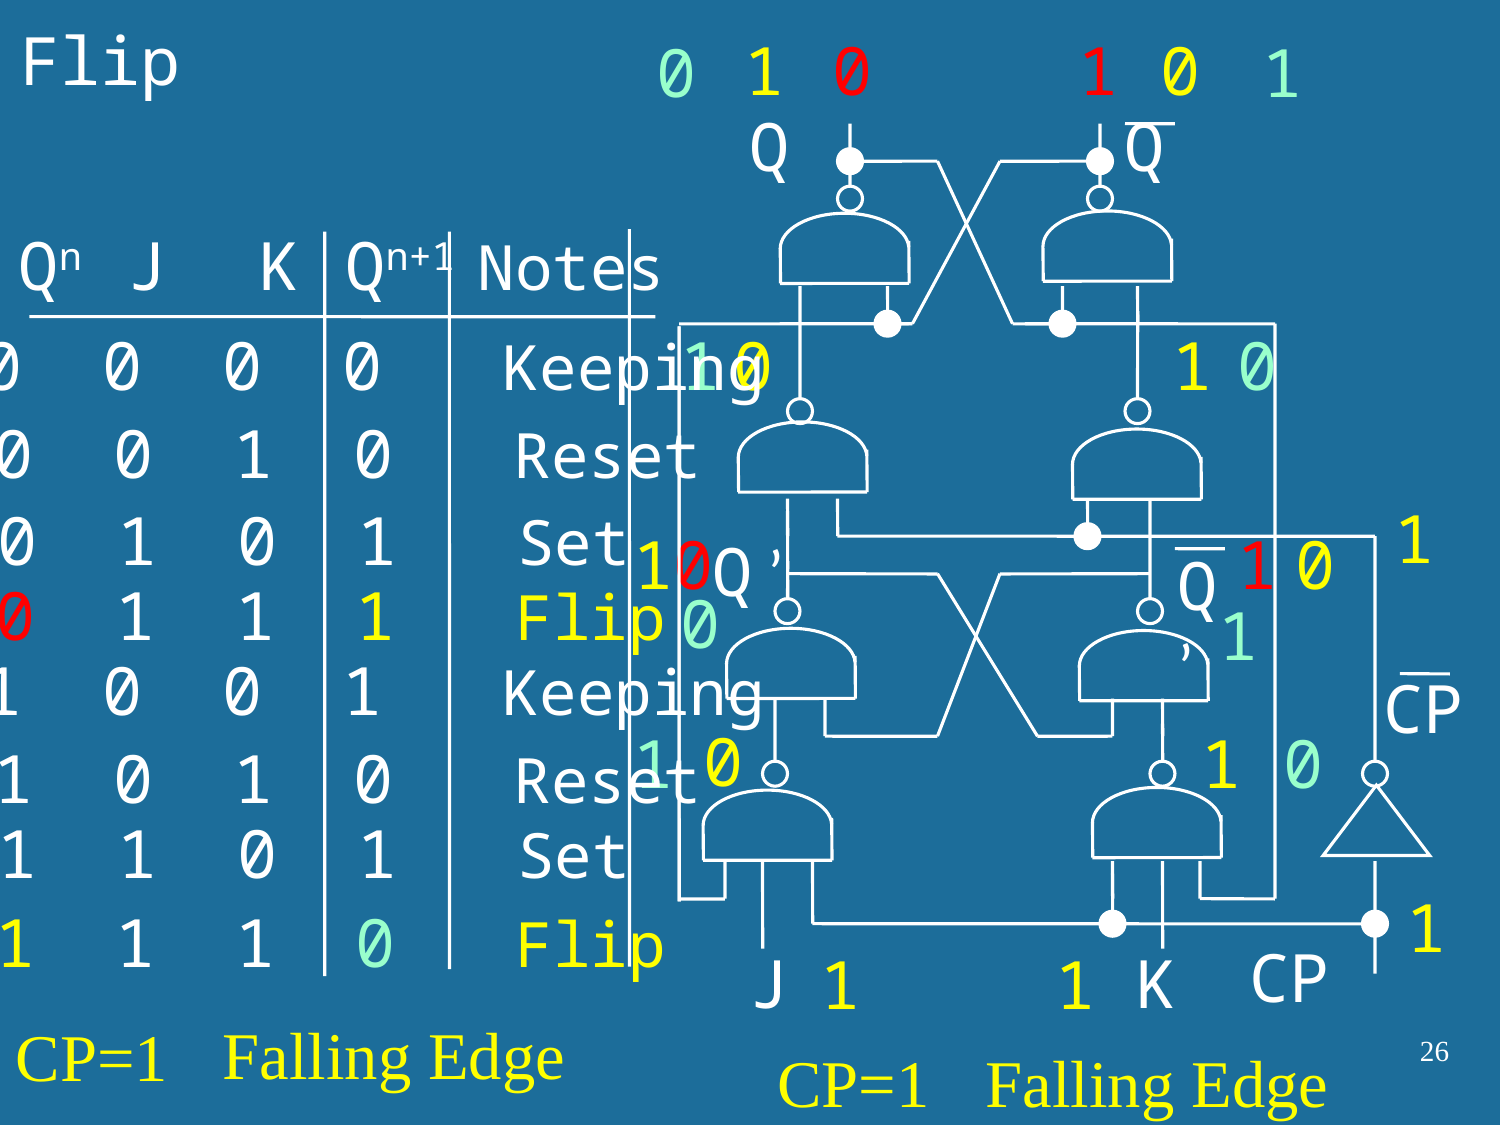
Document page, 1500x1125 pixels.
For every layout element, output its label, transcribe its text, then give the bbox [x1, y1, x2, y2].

text_box [1100, 911, 1126, 937]
text_box 0 0 1 0 Reset [0, 404, 324, 491]
text_box CP=1 [762, 1033, 946, 1125]
text_box 1 [645, 515, 679, 566]
text_box 1 [1187, 714, 1257, 810]
text_box [837, 186, 863, 211]
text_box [1072, 428, 1202, 500]
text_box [738, 421, 868, 493]
text_box 1 [1204, 585, 1274, 681]
text_box CP [1368, 659, 1479, 755]
text_box 1 [1157, 316, 1222, 412]
text_box 0 1 0 1 Set [325, 491, 645, 566]
text_box 0 [817, 21, 888, 116]
text_box 1 0 0 1 Keeping [0, 641, 324, 729]
text_box [875, 311, 901, 337]
text_box [1087, 148, 1113, 174]
text_box [762, 761, 788, 787]
text_box Falling Edge [207, 1005, 598, 1101]
text_box J [734, 934, 804, 1030]
text_box 1 1 0 1 Set [325, 804, 645, 893]
text_box 1 [680, 515, 688, 574]
text_box [1323, 785, 1430, 856]
text_box 0 [780, 316, 788, 412]
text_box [1092, 787, 1222, 858]
text_box 0 [688, 515, 729, 574]
text_box [1149, 761, 1175, 785]
text_box 0 [1222, 316, 1292, 412]
text_box 0 0 0 0 Keeping [325, 316, 780, 412]
text_box 1 [1247, 23, 1317, 119]
text_box [1125, 398, 1150, 424]
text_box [702, 789, 833, 861]
text_box 0 0 1 0 Reset [325, 404, 716, 499]
text_box 1 [1222, 515, 1280, 611]
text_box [726, 628, 856, 699]
text_box 1 1 1 0 Flip [0, 893, 681, 988]
text_box [1362, 911, 1375, 937]
text_box 1 [730, 21, 800, 116]
text_box K [1122, 934, 1192, 1030]
text_box 1 [1063, 21, 1134, 116]
text_box 0 1 1 1 Flip [325, 566, 681, 641]
text_box [1050, 311, 1075, 337]
text_box [837, 148, 863, 174]
text_box CP [1234, 928, 1372, 1024]
text_box 0 [641, 23, 712, 119]
text_box 0 [716, 737, 759, 788]
text_box Qn J K Qn+1 Notes [3, 216, 680, 316]
text_box 0 [681, 574, 735, 641]
text_box [776, 617, 799, 624]
text_box [1087, 186, 1113, 209]
text_box 1 [805, 935, 876, 1030]
text_box 1 [1380, 489, 1450, 585]
text_box 1 [1040, 935, 1110, 1030]
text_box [1079, 630, 1209, 702]
text_box Q ’ [1162, 537, 1222, 628]
text_box 1 1 0 1 Set [0, 804, 324, 893]
text_box Q [1109, 112, 1179, 192]
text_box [779, 212, 910, 284]
text_box 0 1 0 1 Set [0, 491, 324, 566]
text_box [1137, 598, 1162, 624]
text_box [1042, 210, 1173, 282]
text_box 0 [1145, 21, 1216, 116]
text_box 0 [1269, 714, 1339, 810]
text_box [1075, 537, 1100, 549]
text_box Q ’ [729, 522, 800, 617]
text_box CP=1 [0, 1007, 184, 1103]
text_box Falling Edge [971, 1033, 1345, 1125]
text_box 1 [1391, 878, 1462, 974]
text_box [787, 398, 813, 420]
slide_number 26 [1151, 1025, 1465, 1100]
text_box Flip [6, 11, 196, 107]
text_box 0 [1280, 515, 1351, 611]
text_box 1 0 1 0 Reset [325, 729, 716, 824]
text_box [1362, 761, 1388, 787]
text_box 1 0 0 1 Keeping [325, 641, 780, 737]
text_box Q [1134, 97, 1145, 111]
text_box 0 0 0 0 Keeping [0, 316, 324, 404]
text_box 1 0 1 0 Reset [0, 729, 324, 804]
text_box [1376, 911, 1388, 937]
text_box Q [734, 97, 804, 192]
text_box Q ’ [1162, 681, 1261, 711]
text_box [1075, 523, 1100, 536]
text_box 0 1 1 1 Flip [0, 566, 324, 641]
